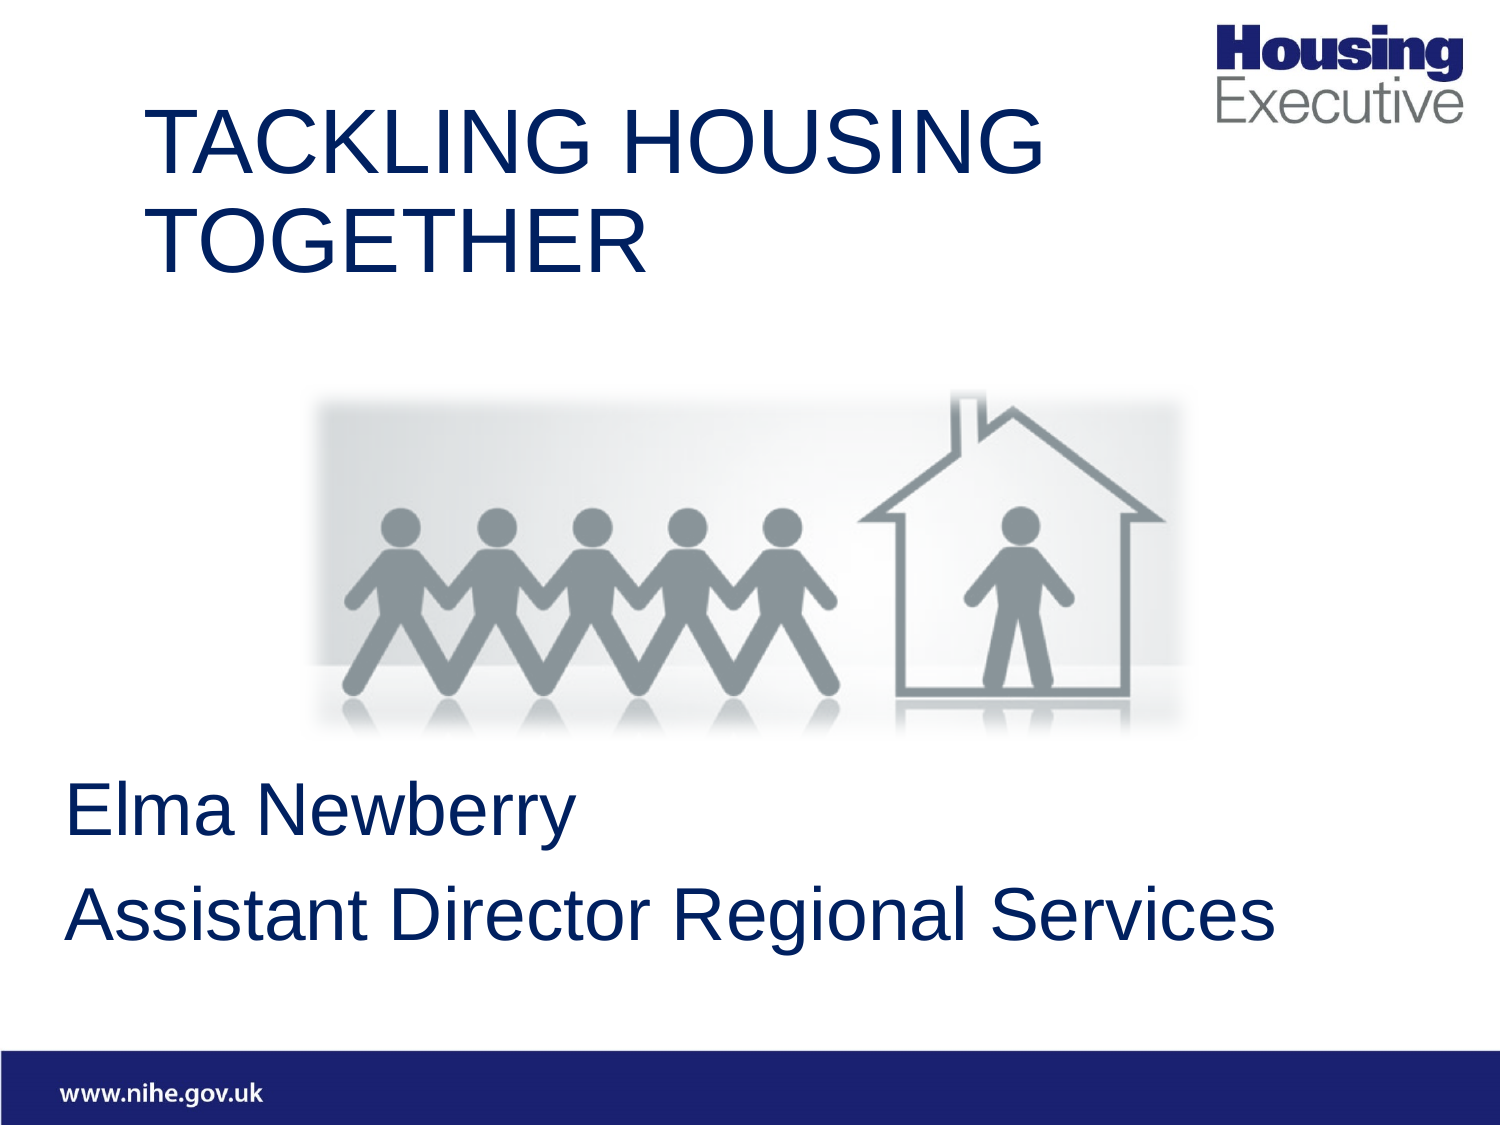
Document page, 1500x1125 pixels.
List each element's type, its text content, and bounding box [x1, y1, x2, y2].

picture [0, 0, 1500, 1125]
title [147, 0, 1500, 63]
text_box TACKLING HOUSING TOGETHER [128, 84, 1422, 303]
list Elma Newberry Assistant Director Regional Services [49, 250, 1445, 1001]
